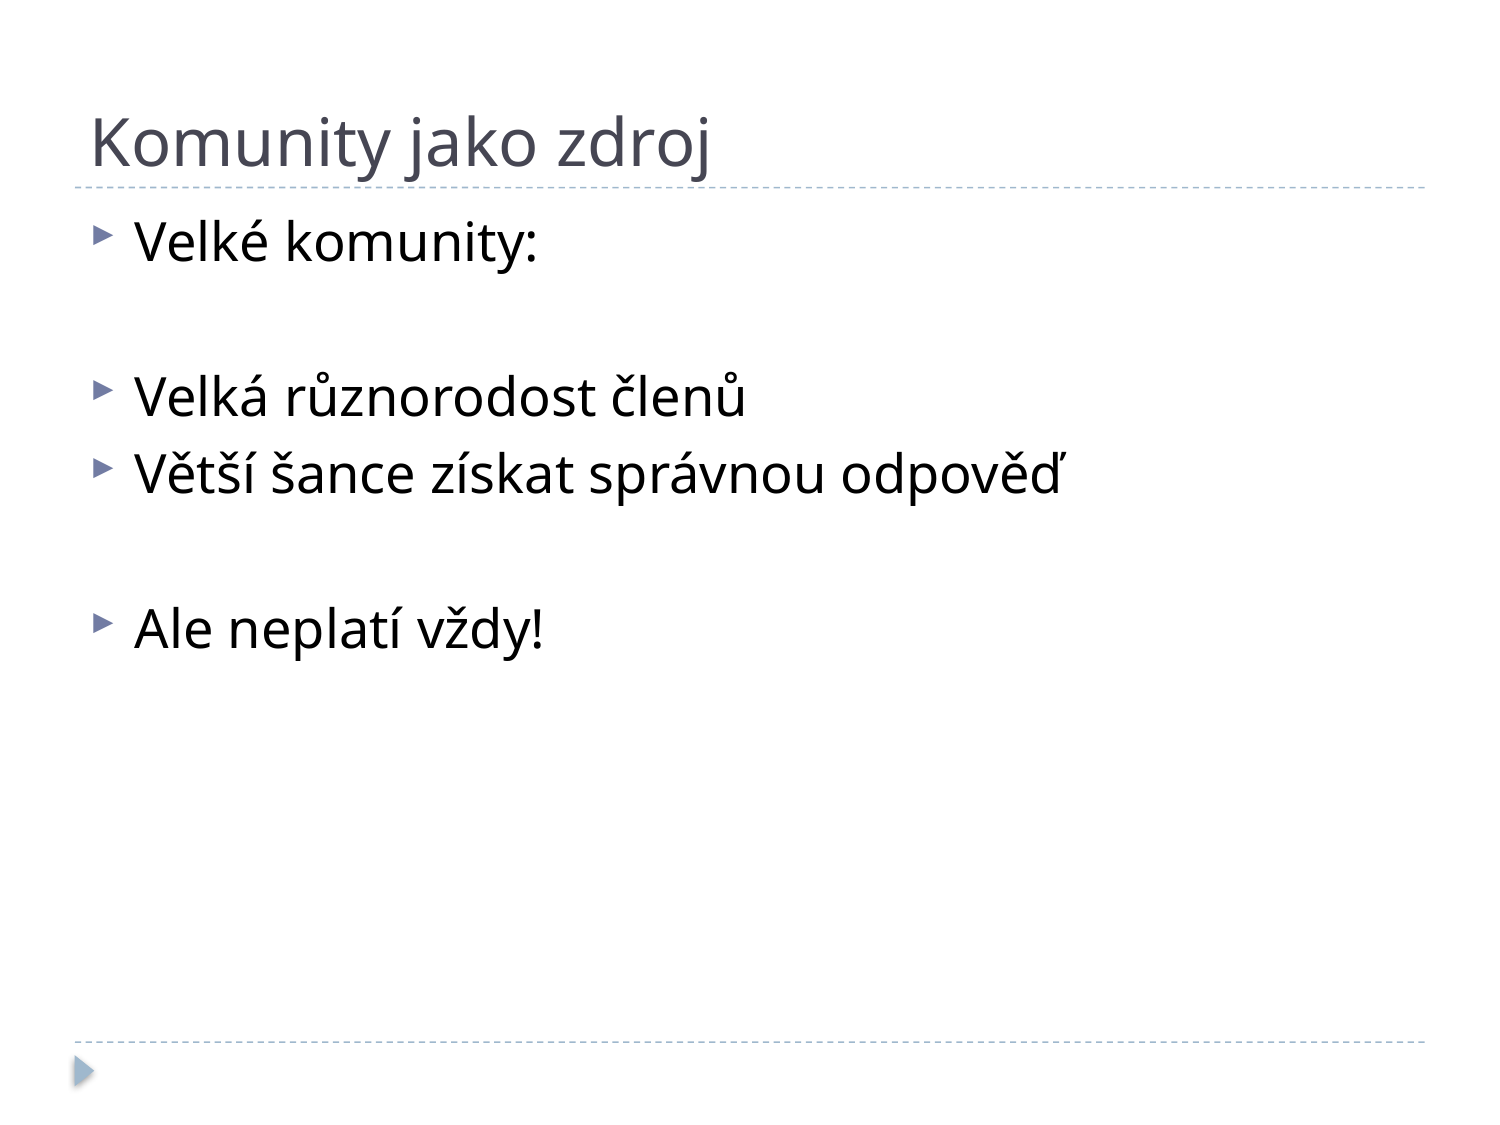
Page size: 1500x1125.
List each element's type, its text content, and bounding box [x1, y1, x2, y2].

title Komunity jako zdroj [75, 24, 1425, 188]
list Velké komunity: Velká různorodost členů Větší šance získat správnou odpověď Ale neplatí vždy! [75, 200, 1425, 1010]
